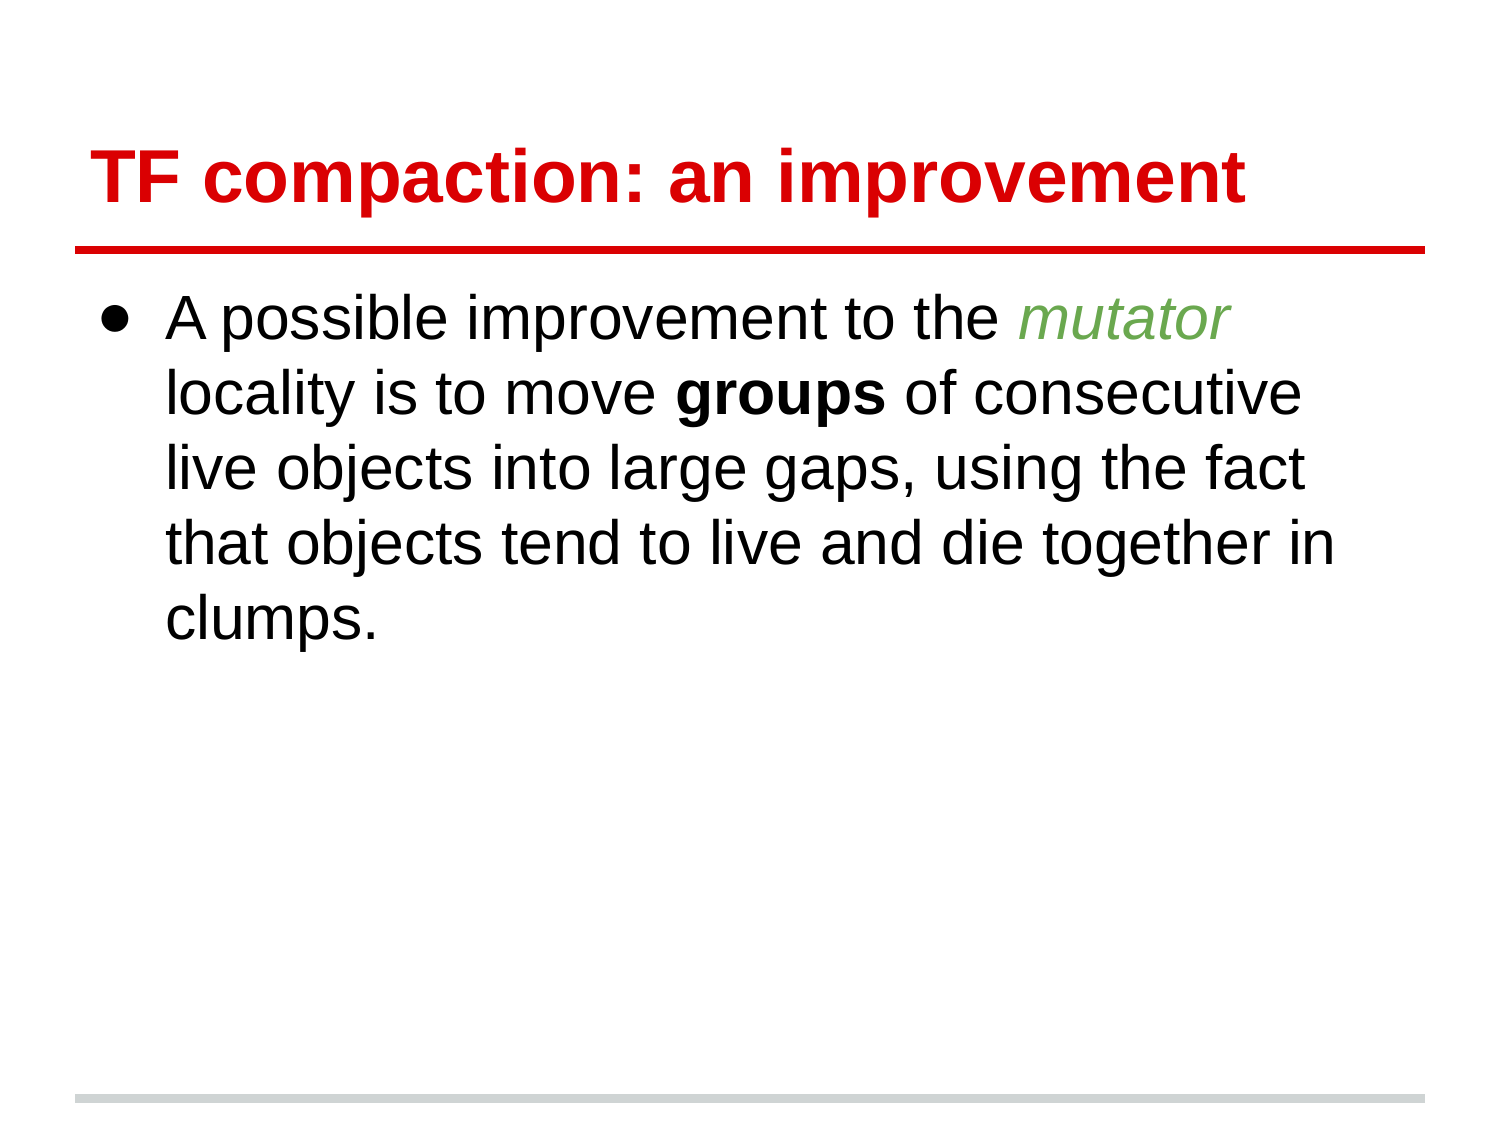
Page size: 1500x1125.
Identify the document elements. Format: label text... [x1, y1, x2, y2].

list A possible improvement to the mutator locality is to move groups of consecutive live objects into large gaps, using the fact that objects tend to live and die together in clumps. [75, 262, 1425, 1078]
title TF compaction: an improvement [75, 45, 1425, 233]
